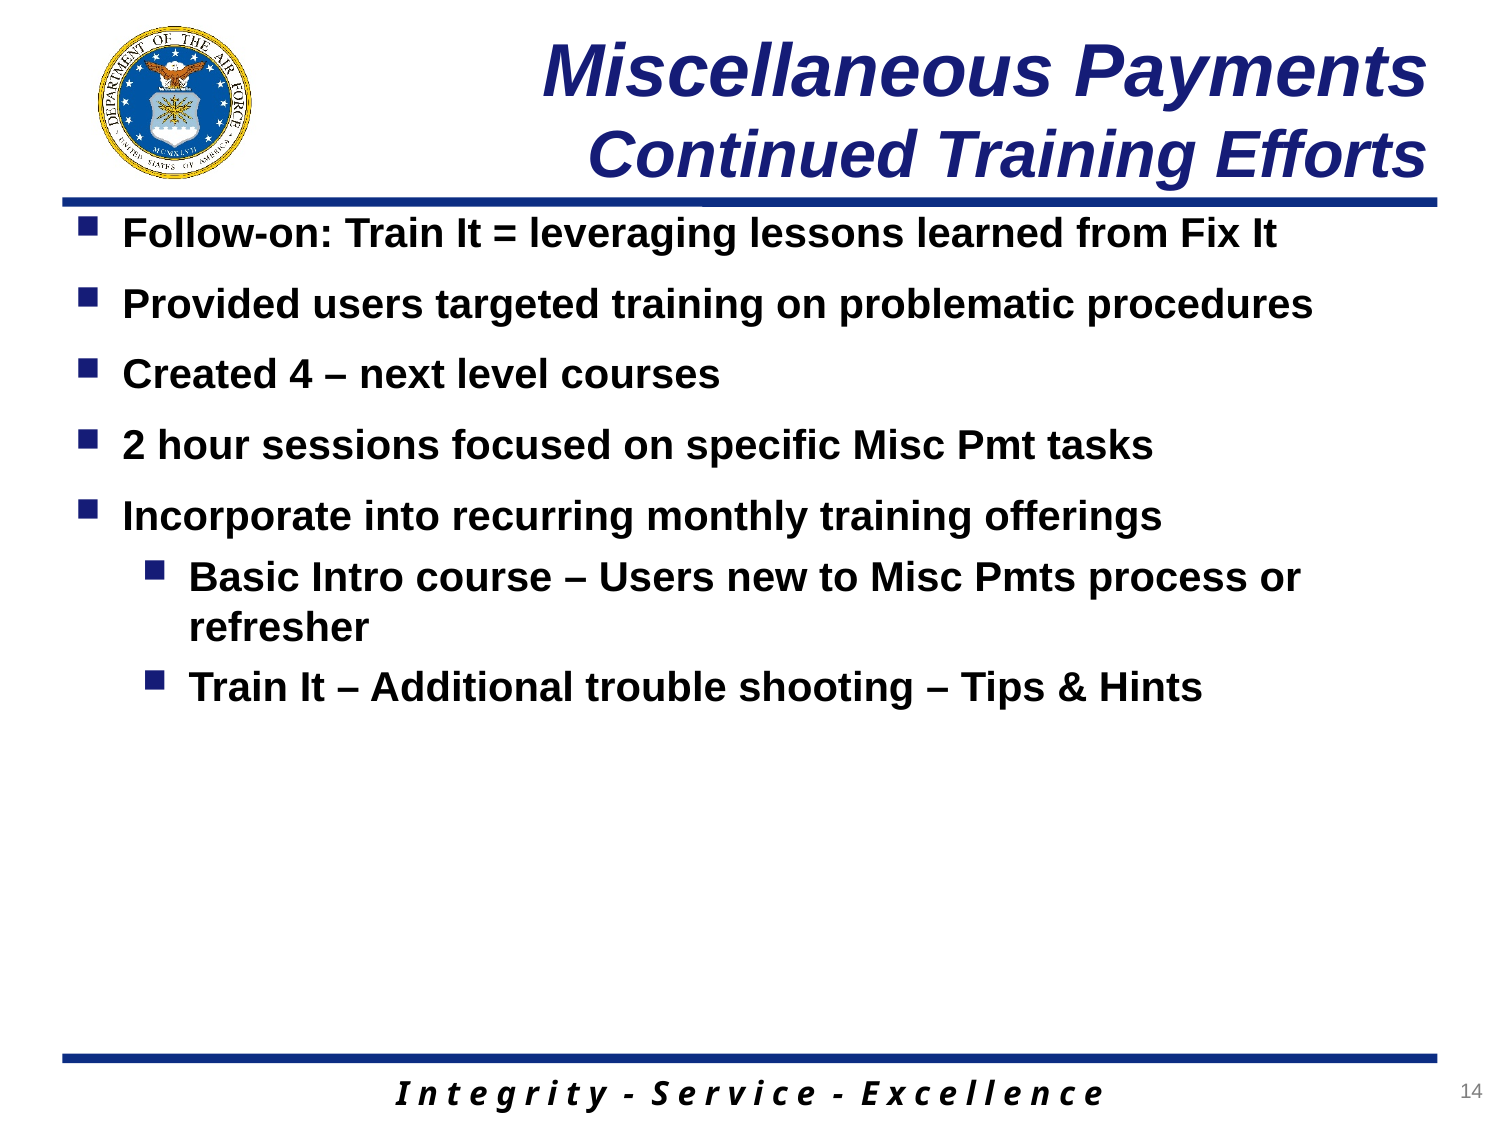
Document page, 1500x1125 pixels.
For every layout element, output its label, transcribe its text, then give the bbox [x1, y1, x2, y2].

slide_number 14 [1310, 1070, 1499, 1121]
picture [91, 14, 258, 189]
title Miscellaneous Payments Continued Training Efforts [272, 12, 1445, 200]
list Follow-on: Train It = leveraging lessons learned from Fix It Provided users targeted training on problematic procedures Created 4 – next level courses 2 hour sessions focused on specific Misc Pmt tasks Incorporate into recurring monthly training offerings Basic Intro course – Users new to Misc Pmts process or refresher Train It – Additional trouble shooting – Tips & Hints [60, 198, 1431, 1050]
